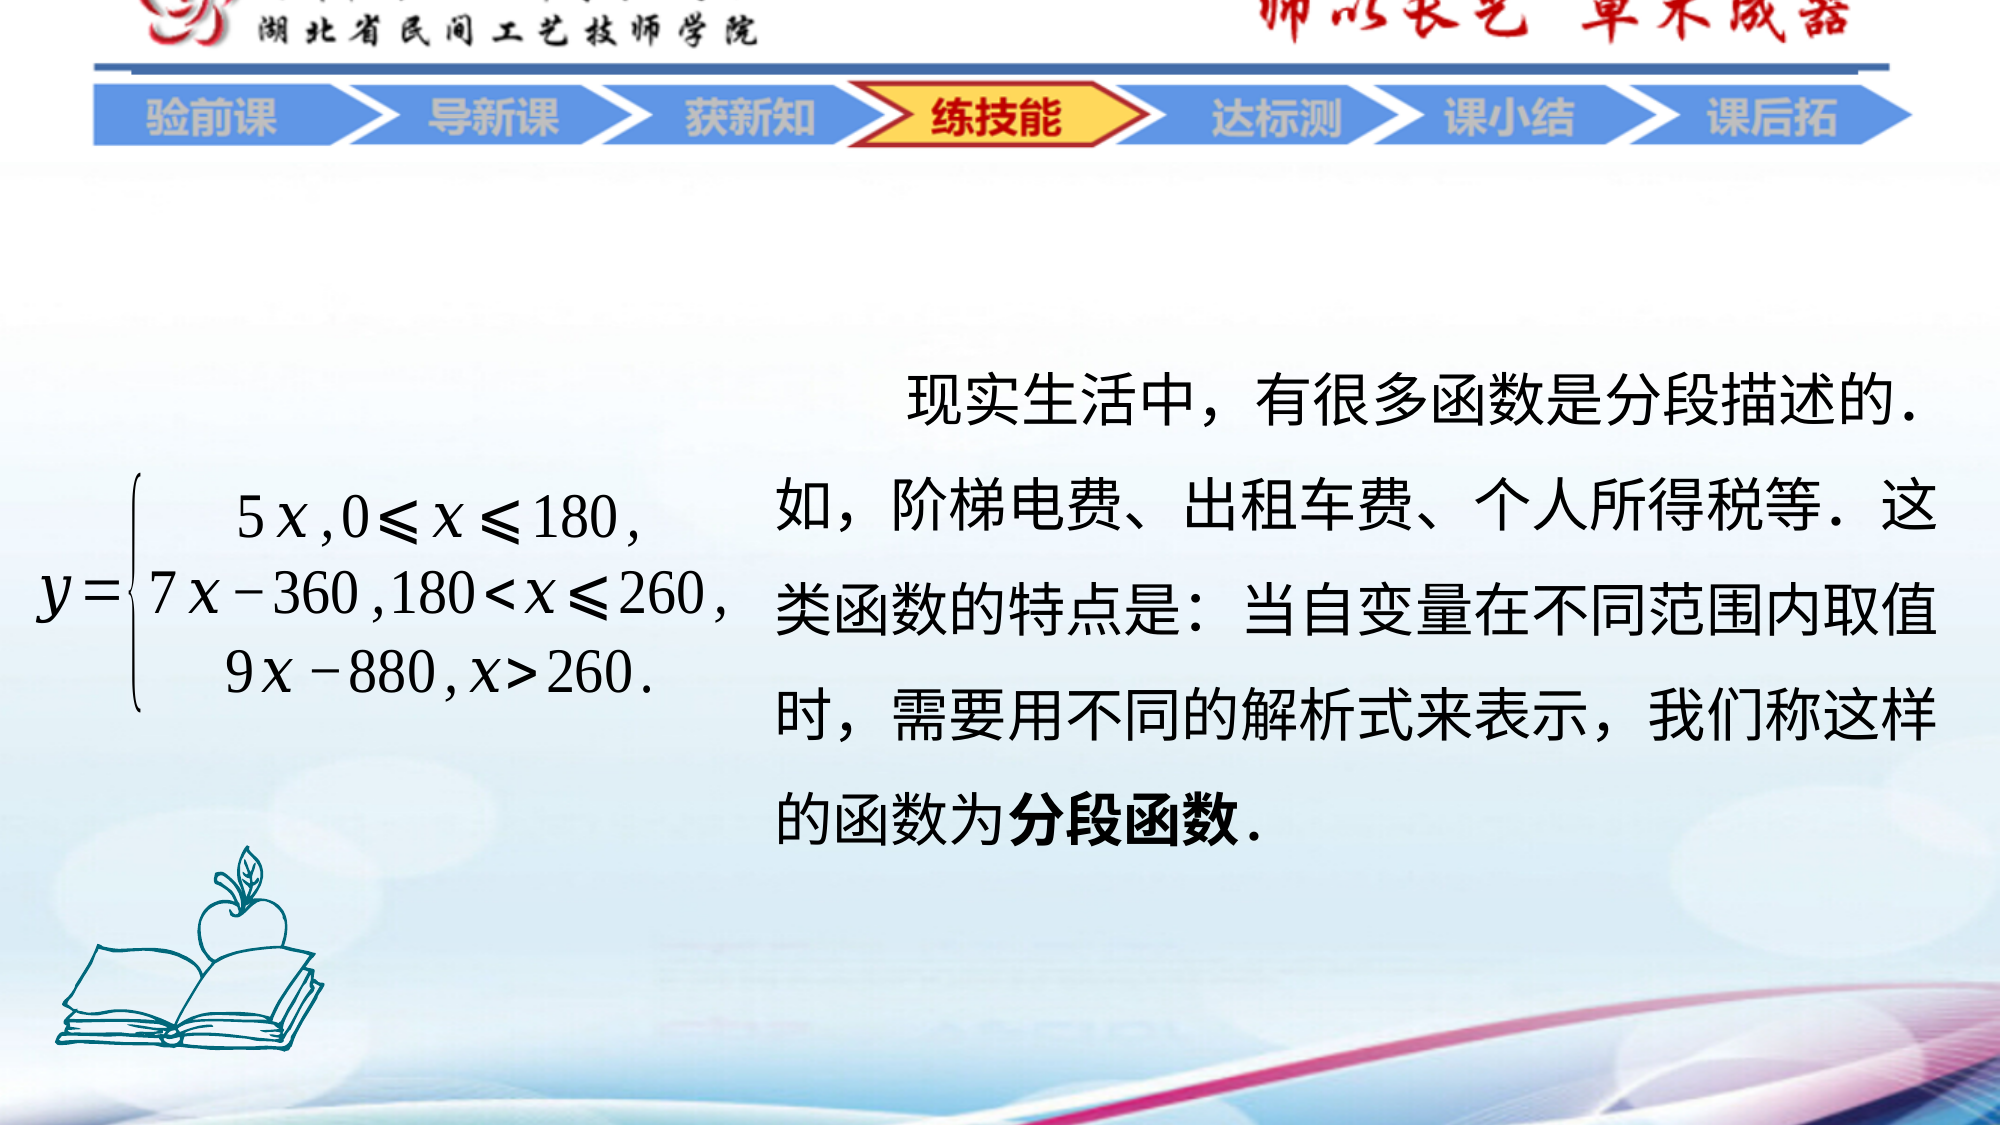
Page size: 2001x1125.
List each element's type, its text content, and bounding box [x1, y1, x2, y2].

text_box [54, 845, 325, 1052]
text_box 现实生活中，有很多函数是分段描述的．如，阶梯电费、出租车费、个人所得税等．这类函数的特点是：当自变量在不同范围内取值时，需要用不同的解析式来表示，我们称这样的函数为分段函数． [759, 320, 1975, 861]
picture [0, 0, 2000, 1125]
